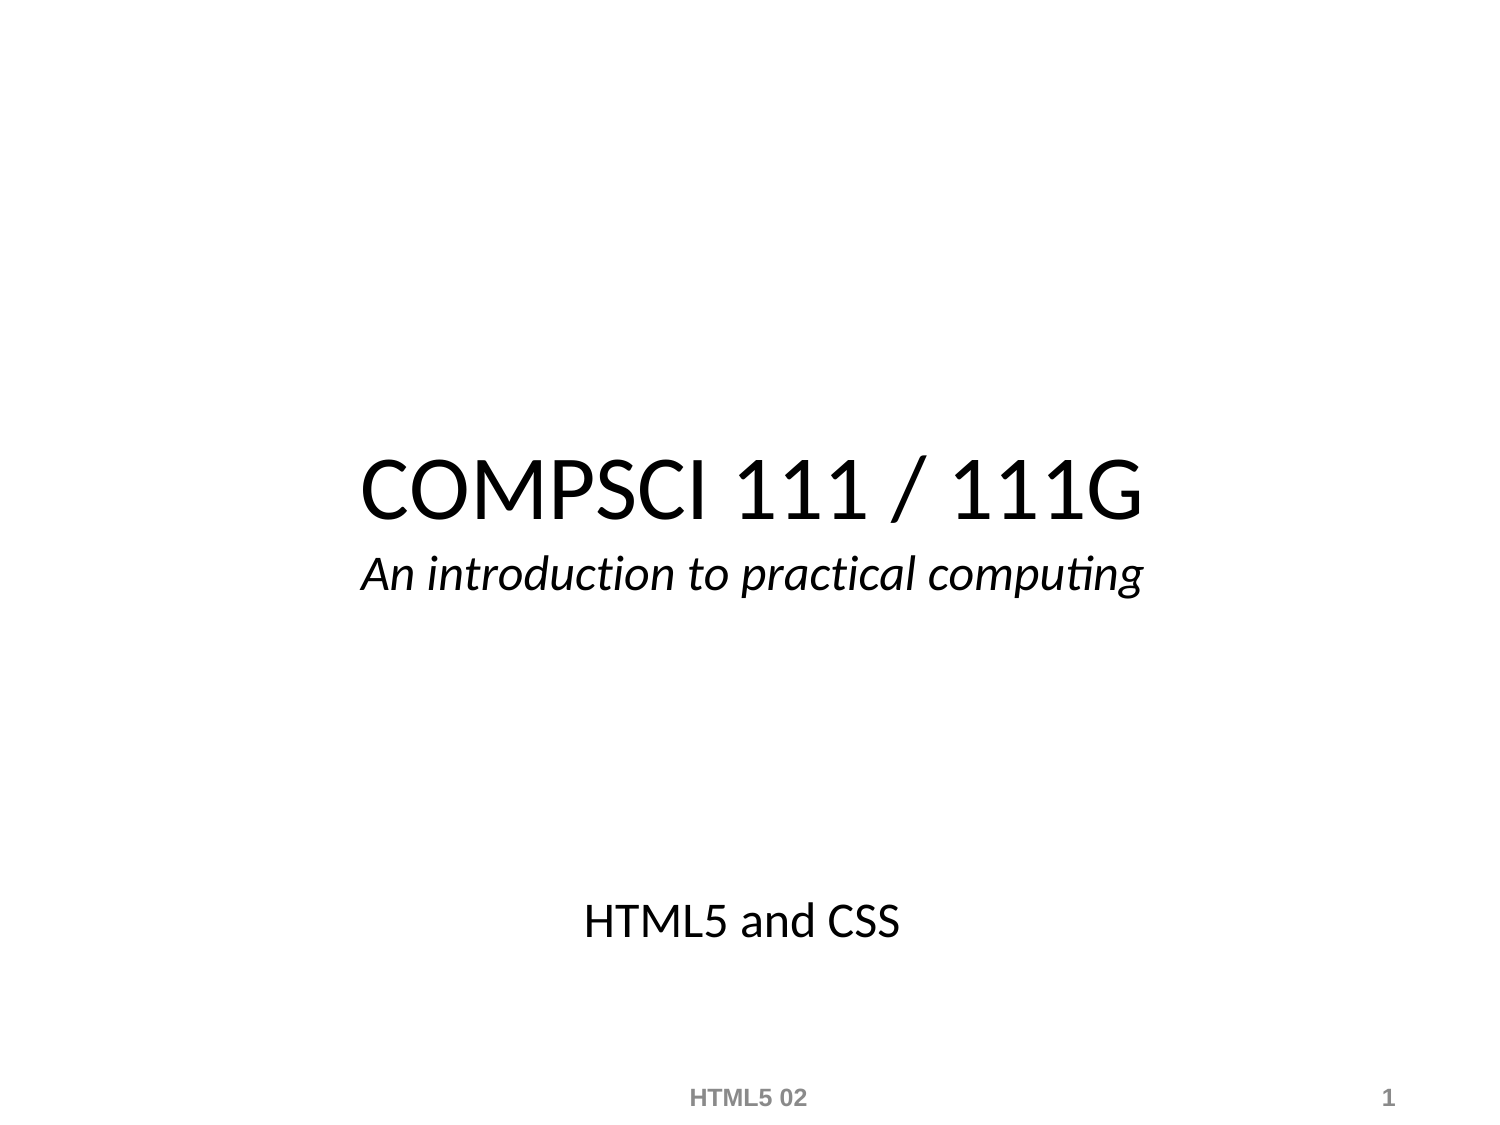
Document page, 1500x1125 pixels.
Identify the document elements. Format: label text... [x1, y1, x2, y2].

slide_number 1 [1377, 1081, 1414, 1114]
text_box [366, 810, 1120, 1032]
text_box HTML5 and CSS [581, 887, 904, 948]
footer HTML5 02 [687, 1081, 813, 1114]
text_box COMPSCI 111 / 111G An introduction to practical computing [358, 427, 1146, 601]
text_box [198, 268, 1307, 770]
